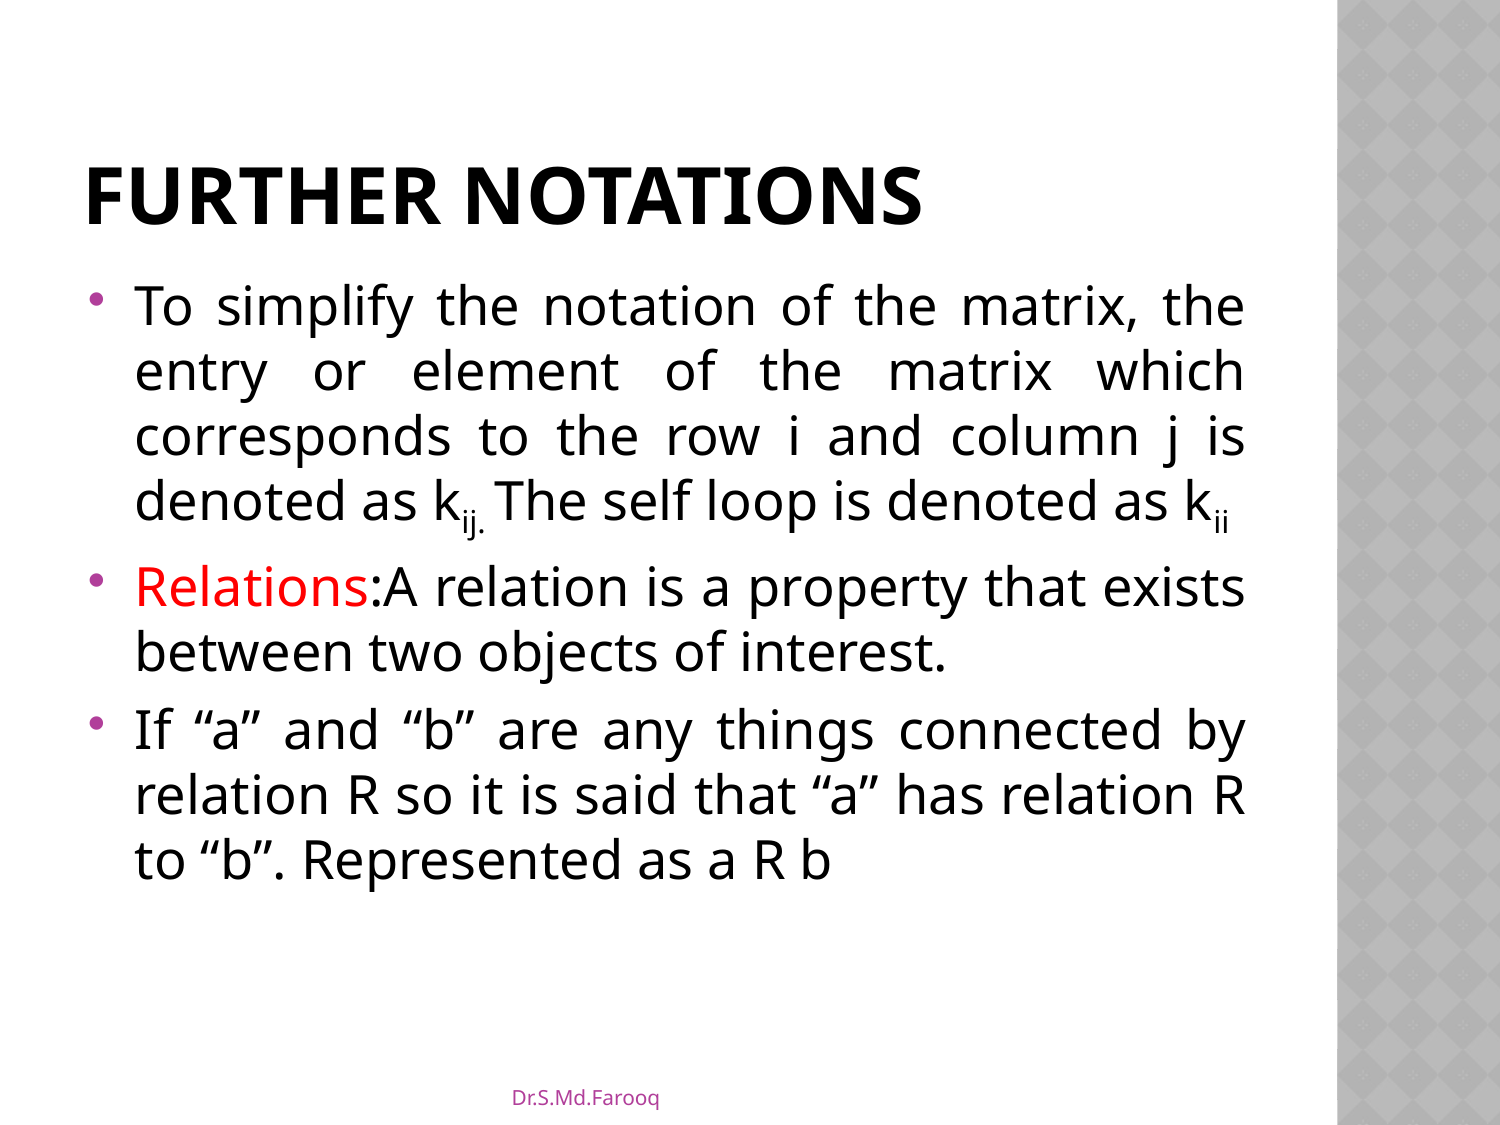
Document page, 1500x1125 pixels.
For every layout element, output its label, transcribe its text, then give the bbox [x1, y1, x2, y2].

list To simplify the notation of the matrix, the entry or element of the matrix which corresponds to the row i and column j is denoted as kij. The self loop is denoted as kii Relations:A relation is a property that exists between two objects of interest. If “a” and “b” are any things connected by relation R so it is said that “a” has relation R to “b”. Represented as a R b [75, 264, 1263, 1059]
footer Dr.S.Md.Farooq [75, 1075, 675, 1114]
title Further notations [75, 52, 1263, 240]
